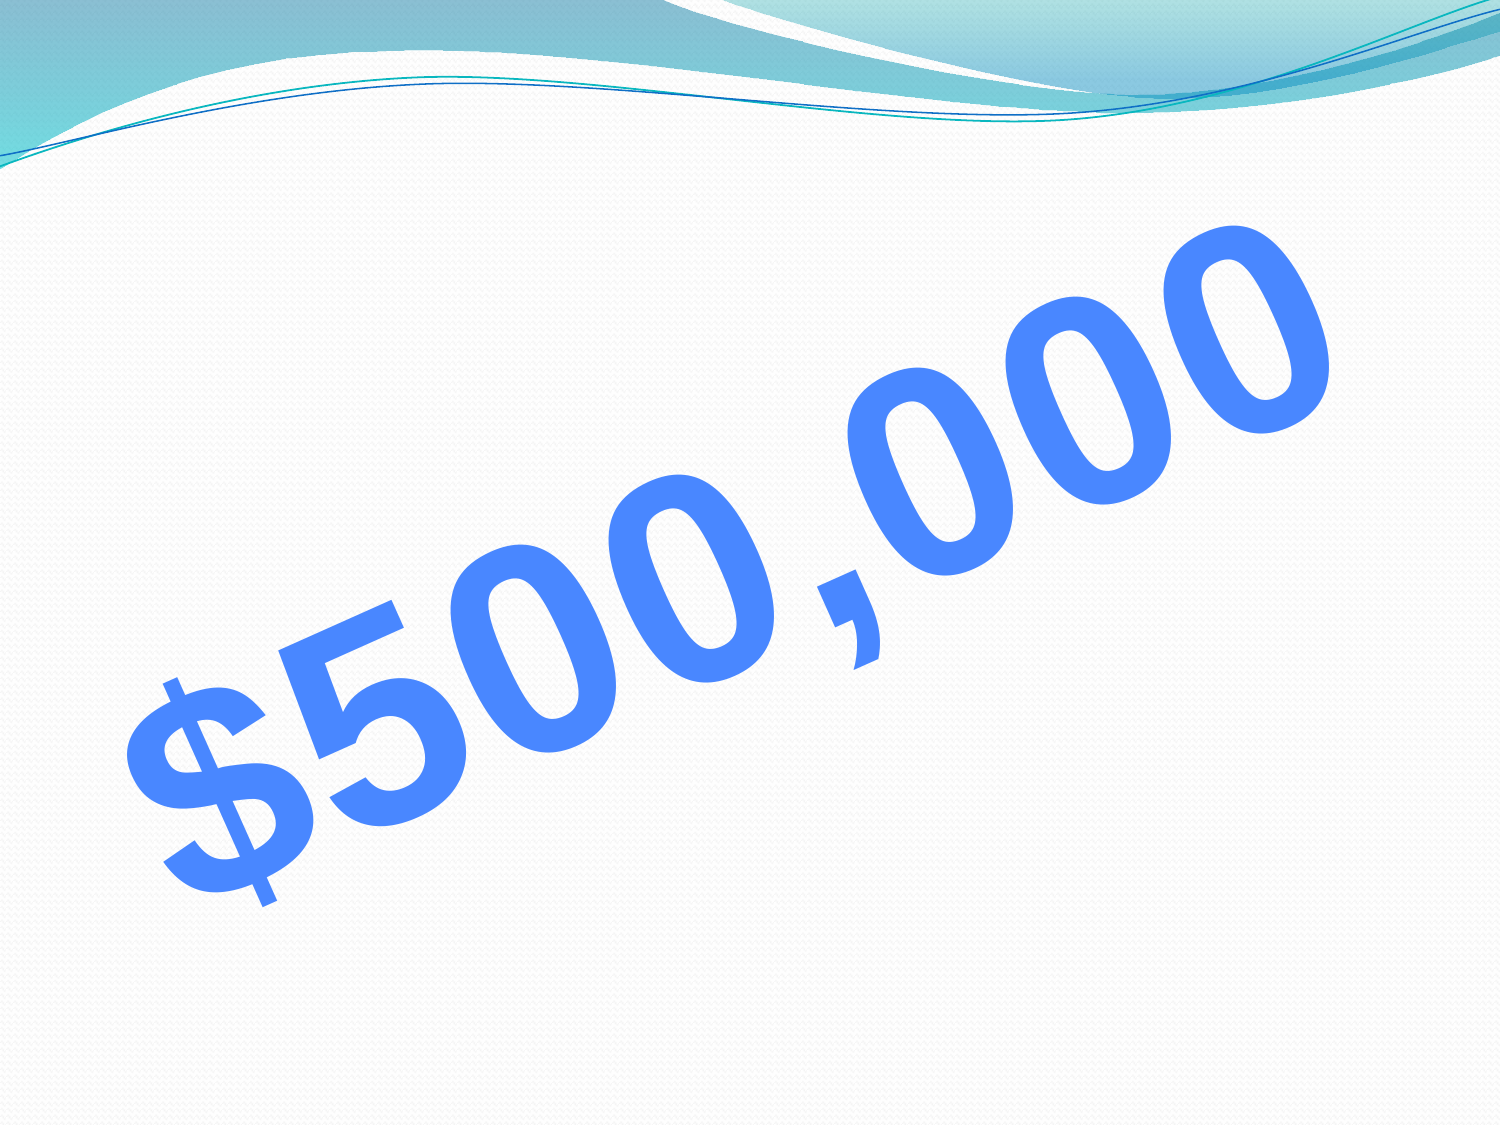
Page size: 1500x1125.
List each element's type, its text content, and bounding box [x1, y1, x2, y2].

text_box $500,000 [37, 99, 1416, 991]
